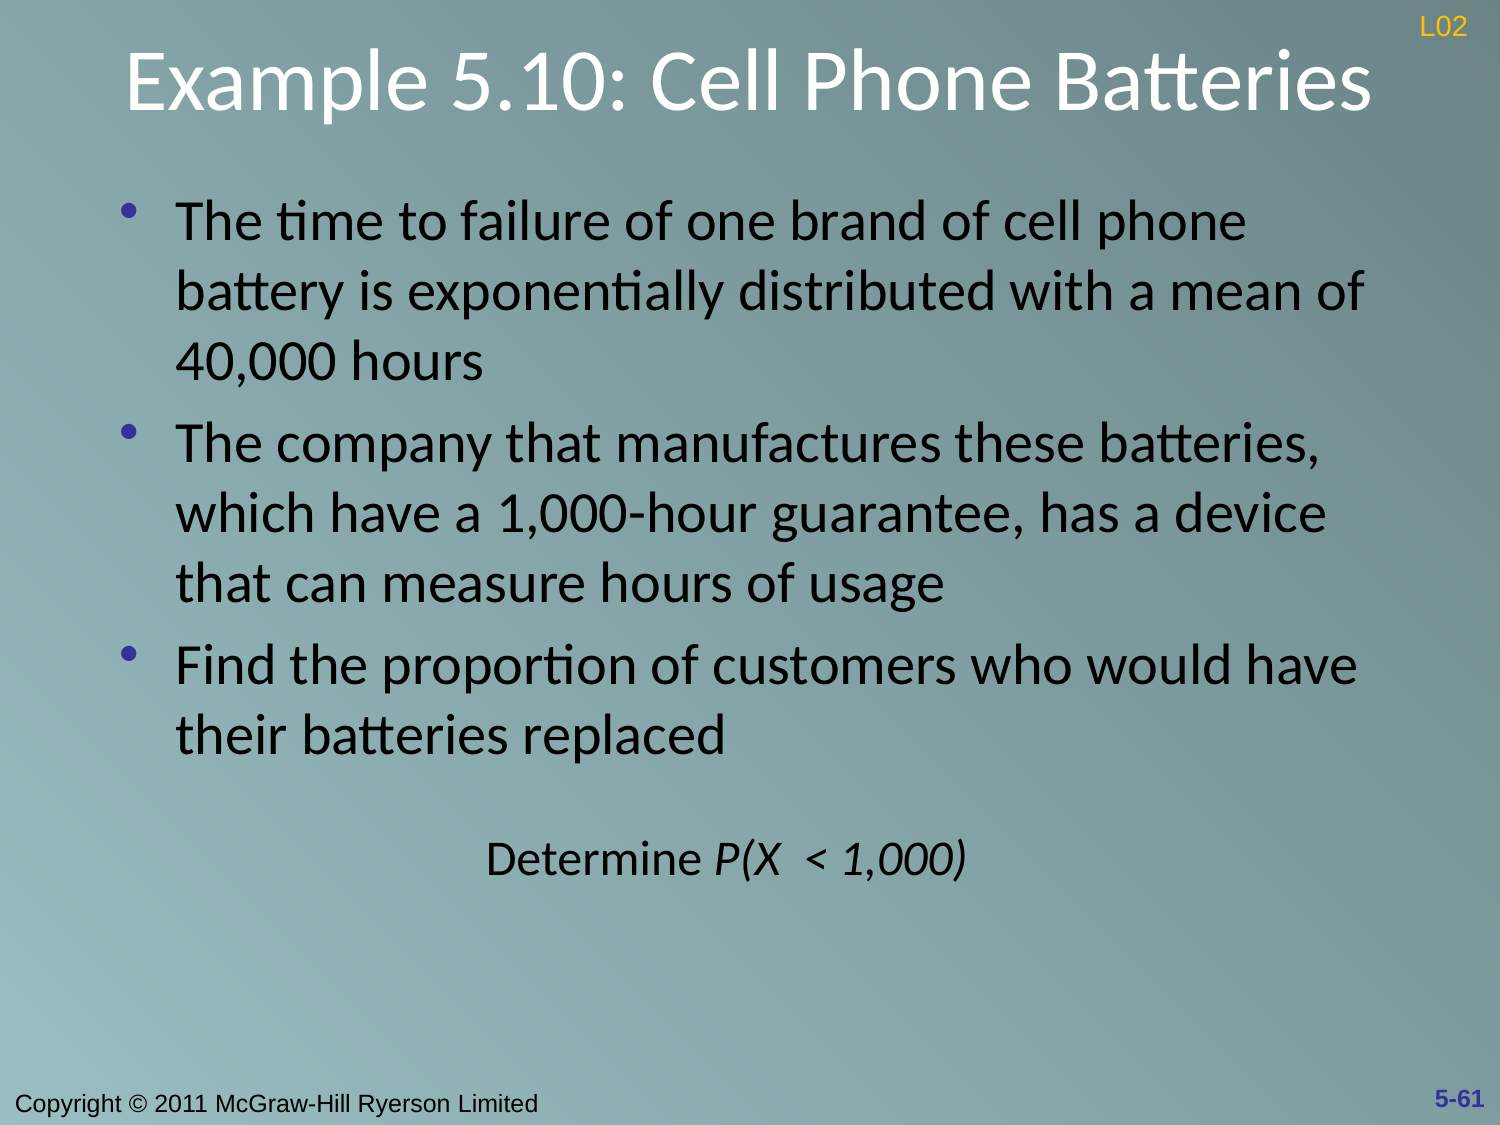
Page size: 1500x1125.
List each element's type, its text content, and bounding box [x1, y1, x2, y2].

title Example 5.10: Cell Phone Batteries [99, 0, 1400, 151]
slide_number 5-61 [1149, 1074, 1500, 1125]
text_box L02 [1387, 0, 1500, 50]
list The time to failure of one brand of cell phone battery is exponentially distributed with a mean of 40,000 hours The company that manufactures these batteries, which have a 1,000-hour guarantee, has a device that can measure hours of usage Find the proportion of customers who would have their batteries replaced [104, 174, 1405, 1063]
text_box Determine P(X < 1,000) [470, 818, 984, 894]
